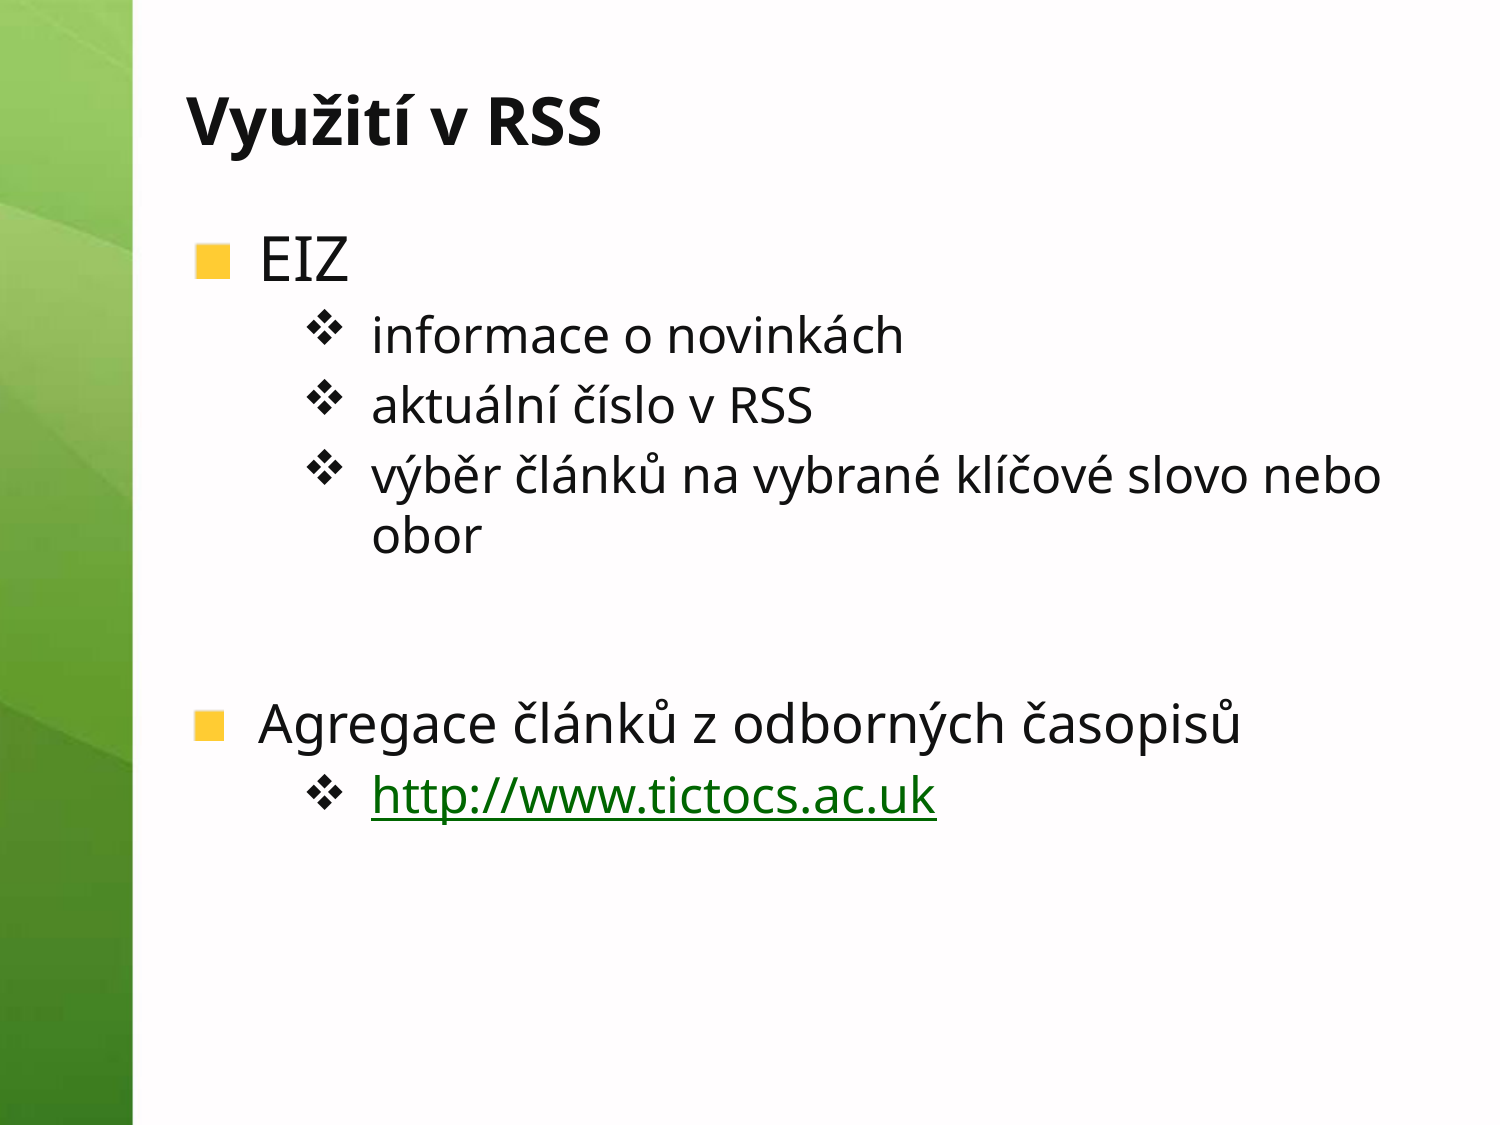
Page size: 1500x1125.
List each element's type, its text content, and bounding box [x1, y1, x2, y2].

picture [0, 0, 1500, 1125]
list EIZ informace o novinkách aktuální číslo v RSS výběr článků na vybrané klíčové slovo nebo obor Agregace článků z odborných časopisů http://www.tictocs.ac.uk [171, 196, 1447, 1094]
title Využití v RSS [171, 77, 1447, 161]
